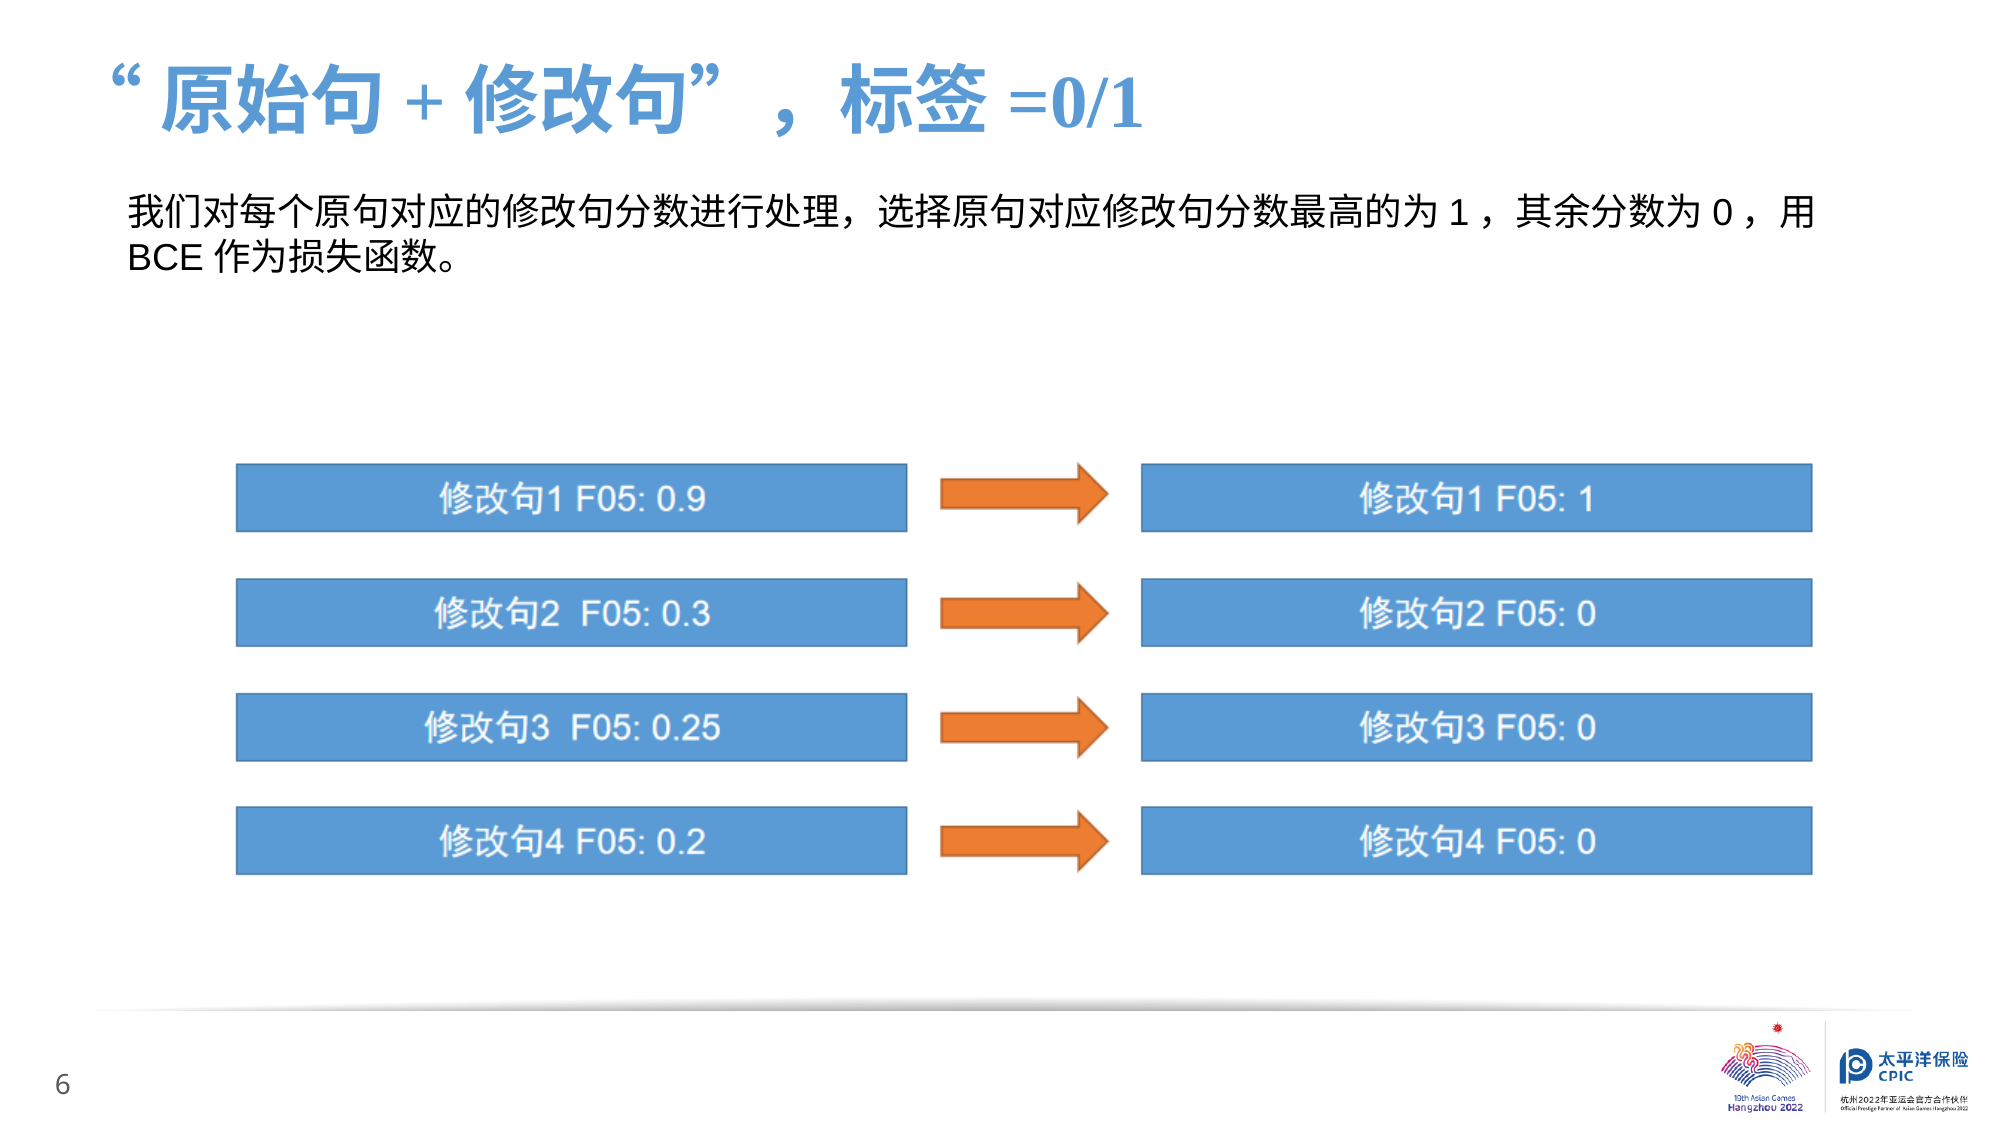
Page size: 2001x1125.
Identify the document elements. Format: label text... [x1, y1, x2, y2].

picture [199, 424, 1850, 899]
picture [60, 996, 1949, 1011]
text_box “原始句+修改句”，标签=0/1 [47, 42, 1492, 164]
text_box 我们对每个原句对应的修改句分数进行处理，选择原句对应修改句分数最高的为1，其余分数为0，用BCE作为损失函数。 [112, 180, 1888, 286]
picture [1715, 1018, 1977, 1117]
